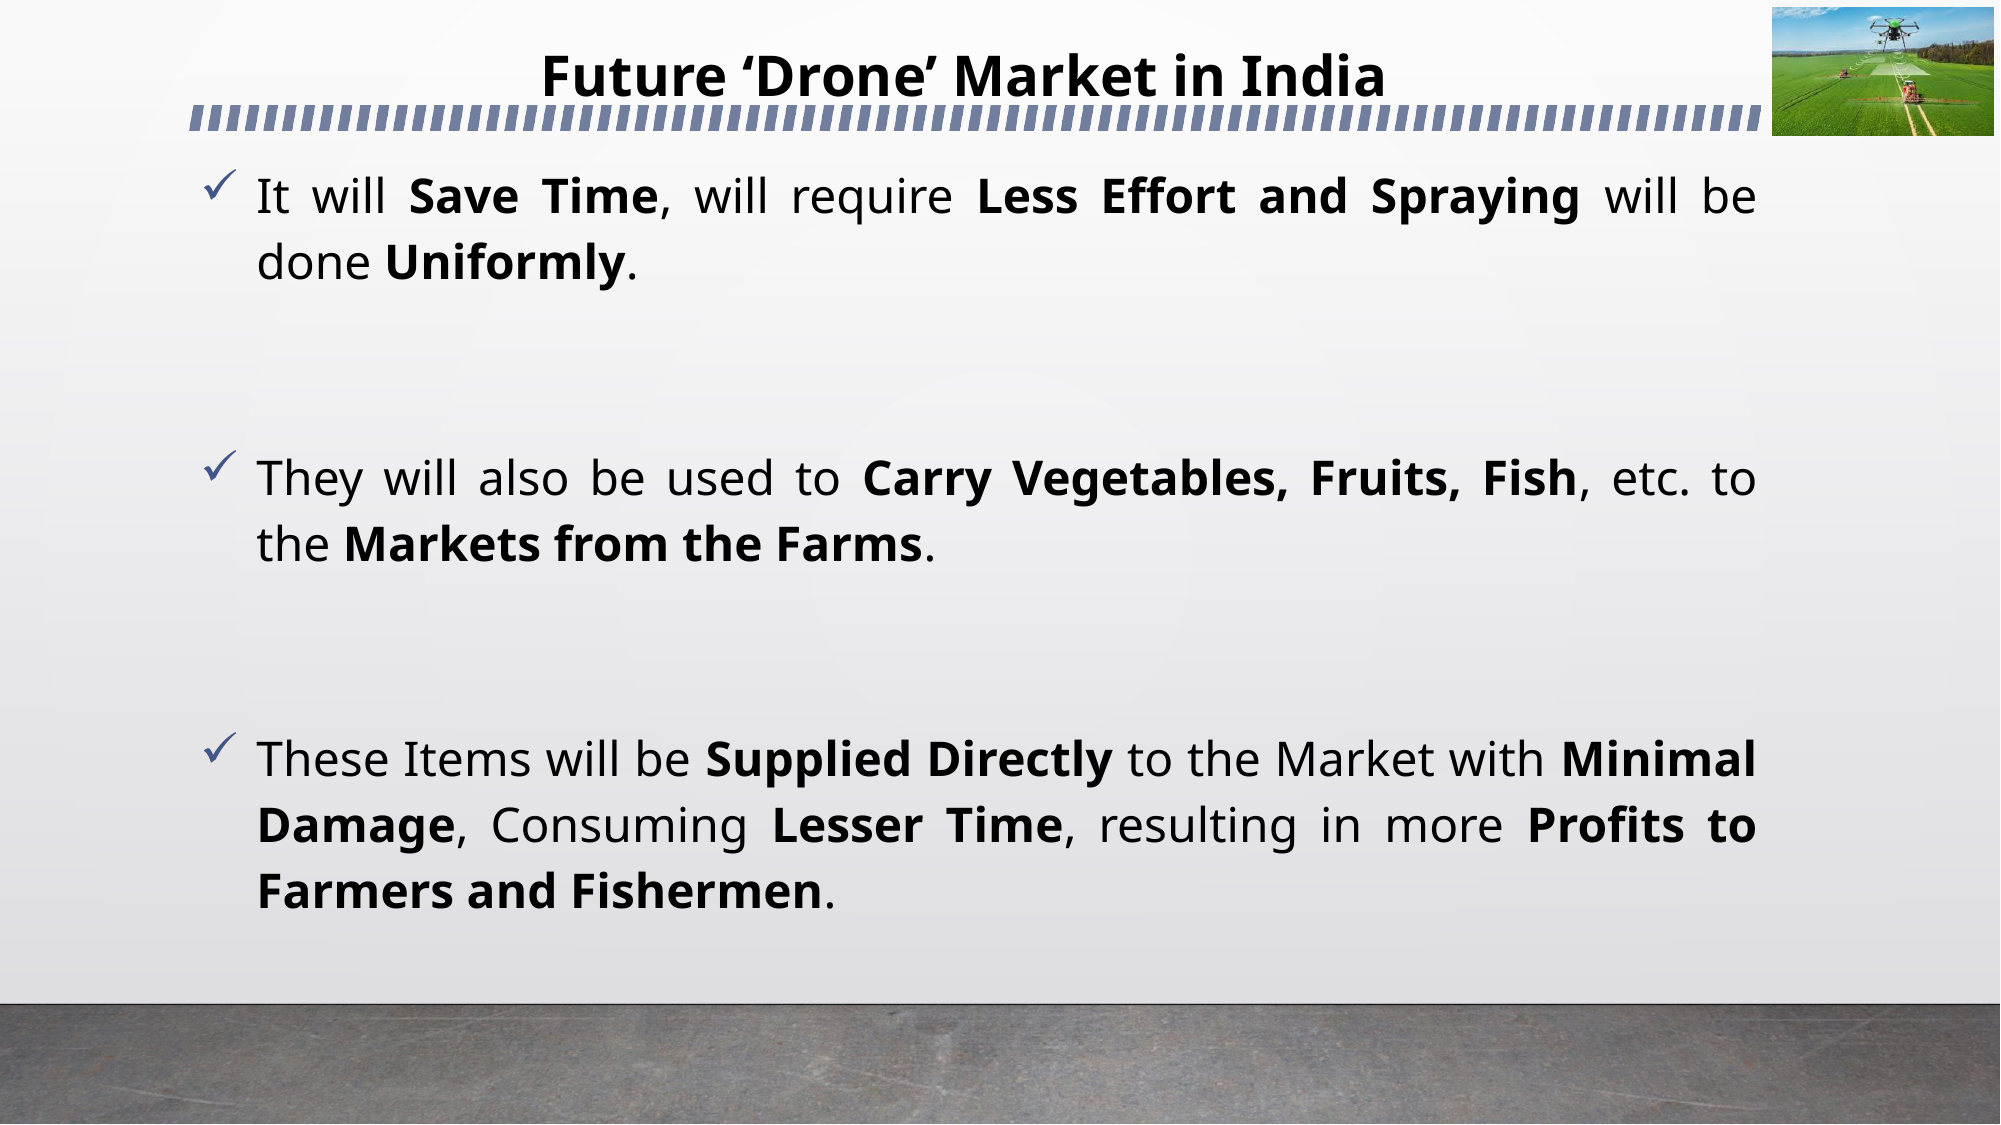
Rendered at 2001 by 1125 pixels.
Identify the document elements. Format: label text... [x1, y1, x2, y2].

picture [1772, 7, 1995, 136]
title Future ‘Drone’ Market in India [176, 4, 1753, 110]
subtitle It will Save Time, will require Less Effort and Spraying will be done Uniformly. They will also be used to Carry Vegetables, Fruits, Fish, etc. to the Markets from the Farms. These Items will be Supplied Directly to the Market with Minimal Damage, Consuming Lesser Time, resulting in more Profits to Farmers and Fishermen. [185, 142, 1773, 960]
picture [0, 1004, 2000, 1124]
